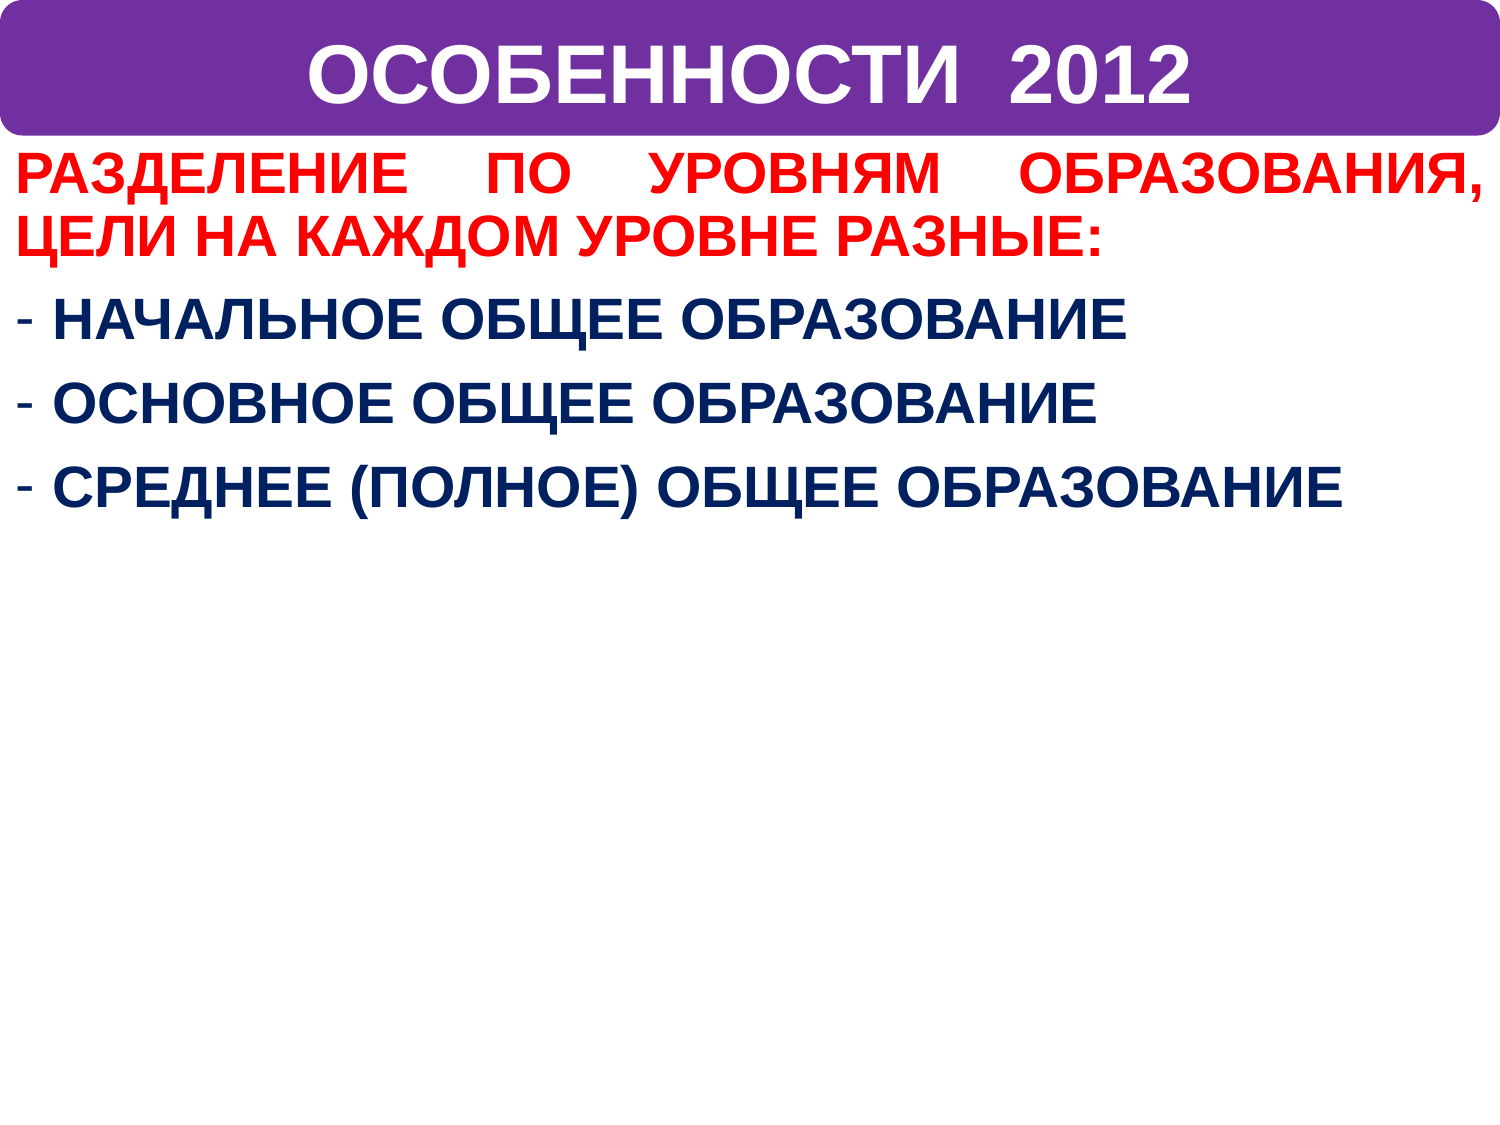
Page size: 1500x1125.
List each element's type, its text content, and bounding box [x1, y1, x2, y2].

list РАЗДЕЛЕНИЕ ПО УРОВНЯМ ОБРАЗОВАНИЯ, ЦЕЛИ НА КАЖДОМ УРОВНЕ РАЗНЫЕ: НАЧАЛЬНОЕ ОБЩЕЕ ОБРАЗОВАНИЕ ОСНОВНОЕ ОБЩЕЕ ОБРАЗОВАНИЕ СРЕДНЕЕ (ПОЛНОЕ) ОБЩЕЕ ОБРАЗОВАНИЕ [0, 135, 1500, 1096]
text_box ОСОБЕННОСТИ 2012 [0, 0, 1500, 136]
